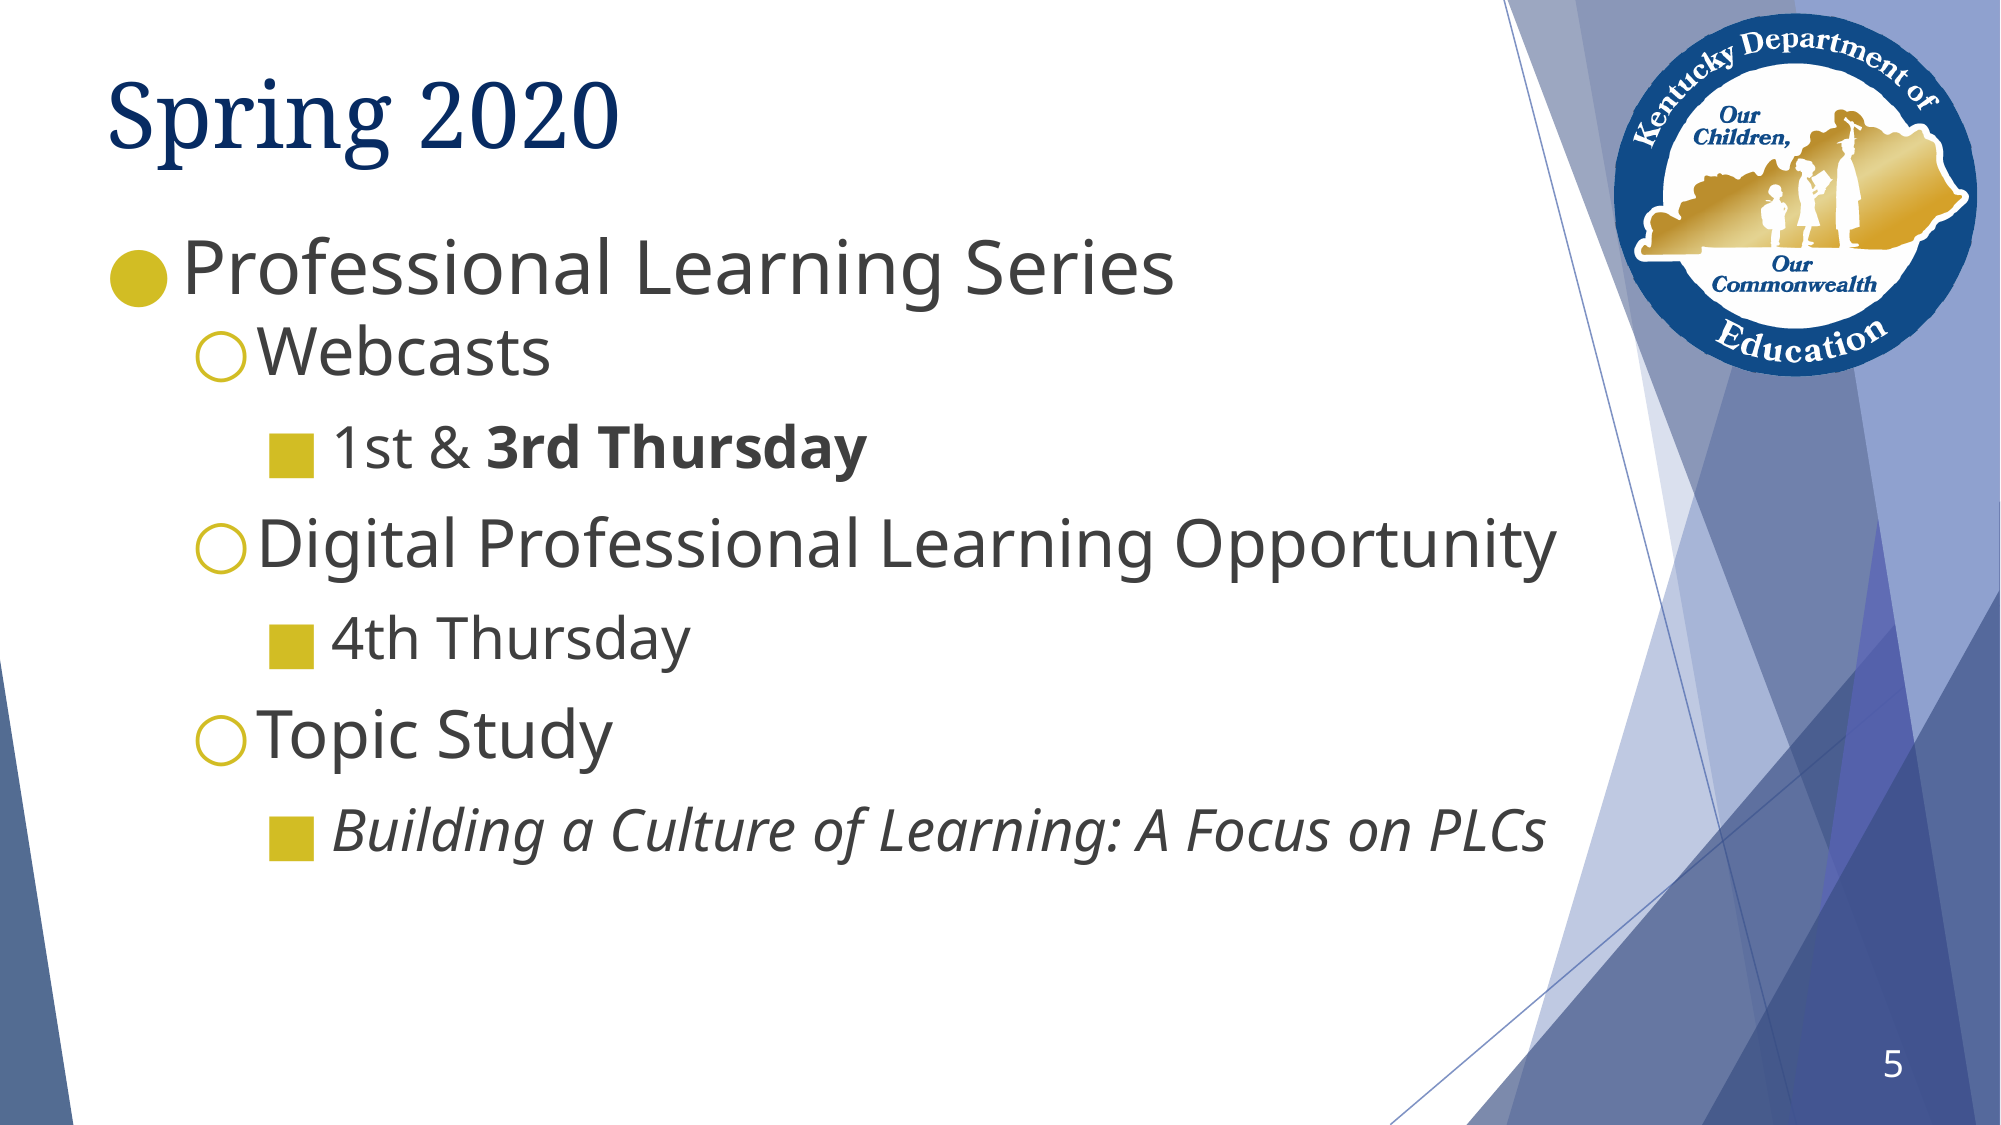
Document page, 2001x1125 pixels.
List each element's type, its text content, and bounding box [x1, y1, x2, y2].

picture [1598, 0, 1989, 390]
list Professional Learning Series Webcasts 1st & 3rd Thursday Digital Professional Learning Opportunity 4th Thursday Topic Study Building a Culture of Learning: A Focus on PLCs [91, 204, 1583, 1049]
title Spring 2020 [91, 42, 1567, 204]
slide_number 5 [1807, 1035, 1920, 1095]
